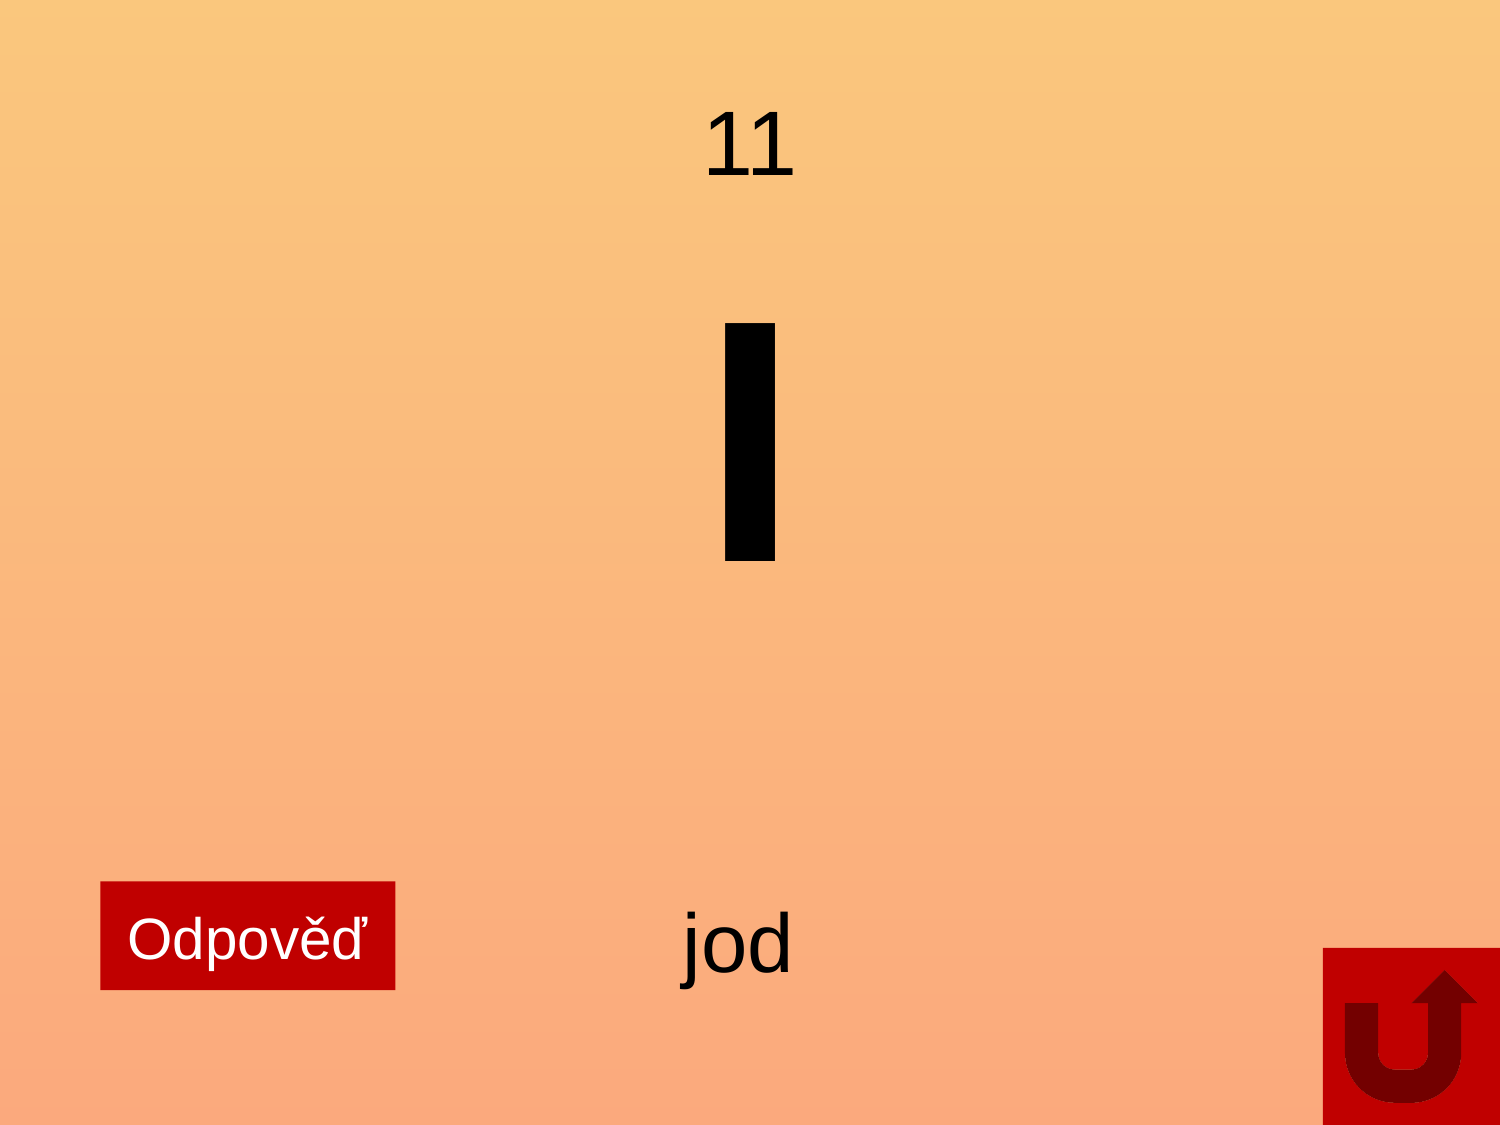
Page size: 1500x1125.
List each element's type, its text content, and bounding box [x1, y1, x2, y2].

title 11 [74, 44, 1426, 208]
text_box Odpověď [98, 879, 398, 992]
text_box jod [668, 881, 809, 997]
text_box [1322, 947, 1500, 1125]
text_box I [53, 208, 1447, 610]
